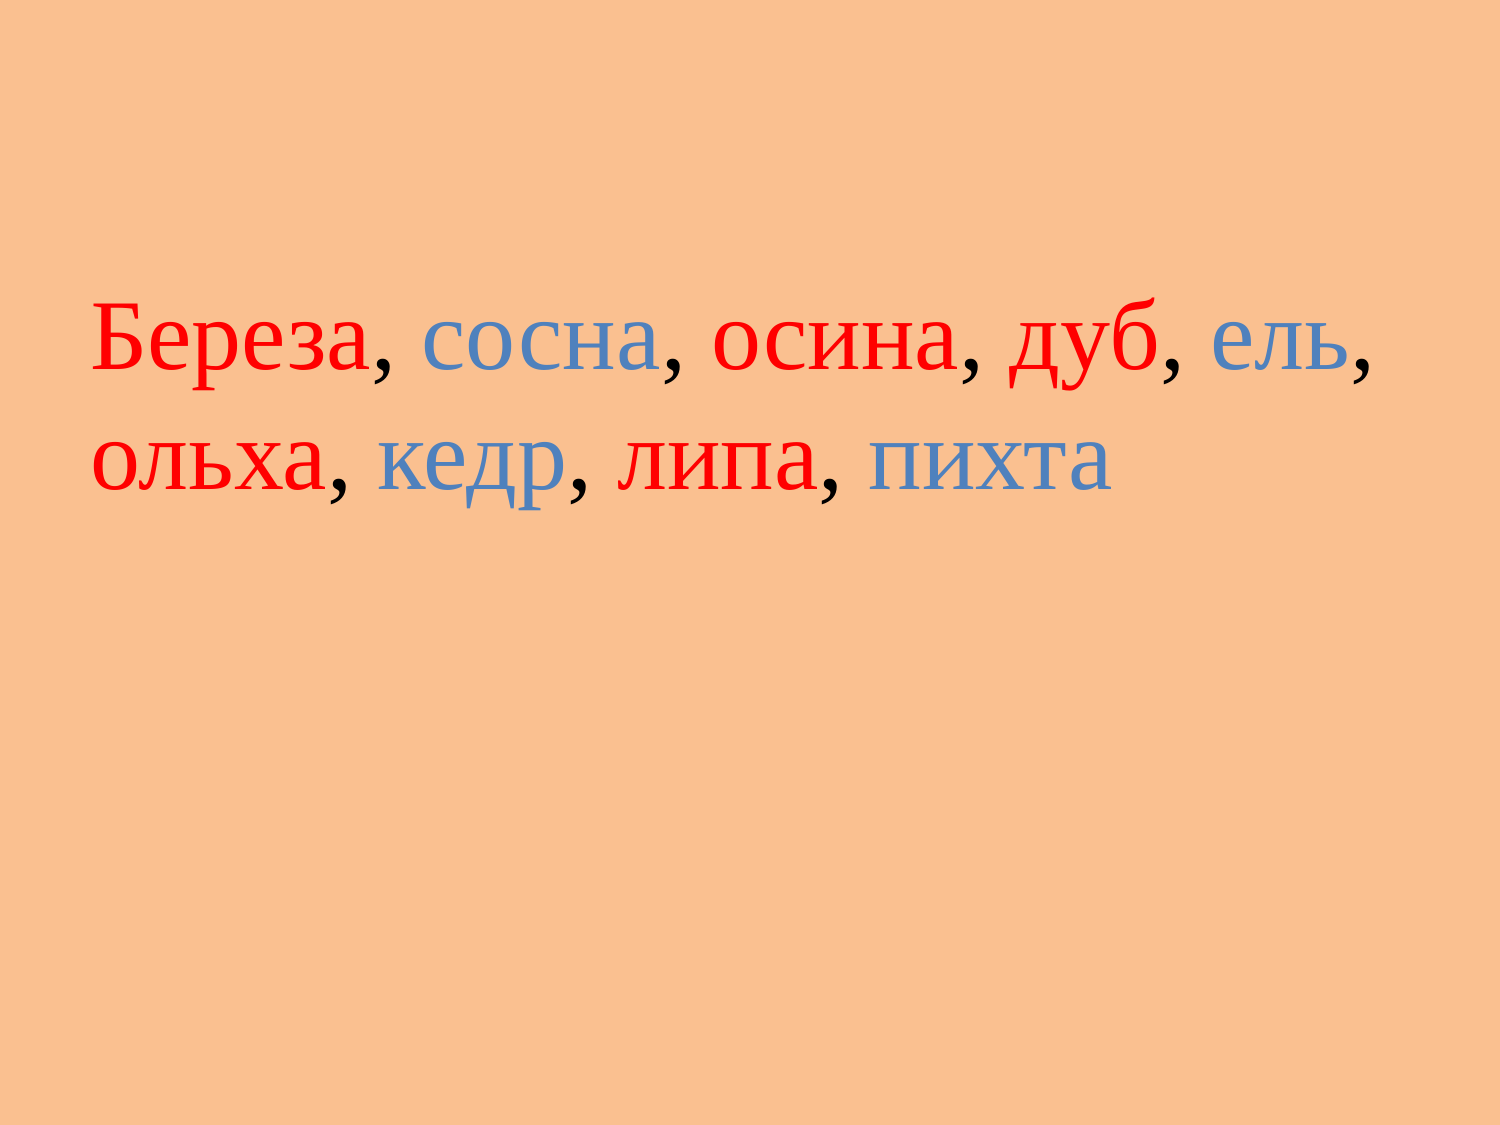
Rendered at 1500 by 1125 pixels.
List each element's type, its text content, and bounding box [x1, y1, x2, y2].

list Береза, сосна, осина, дуб, ель, ольха, кедр, липа, пихта [75, 262, 1436, 1005]
